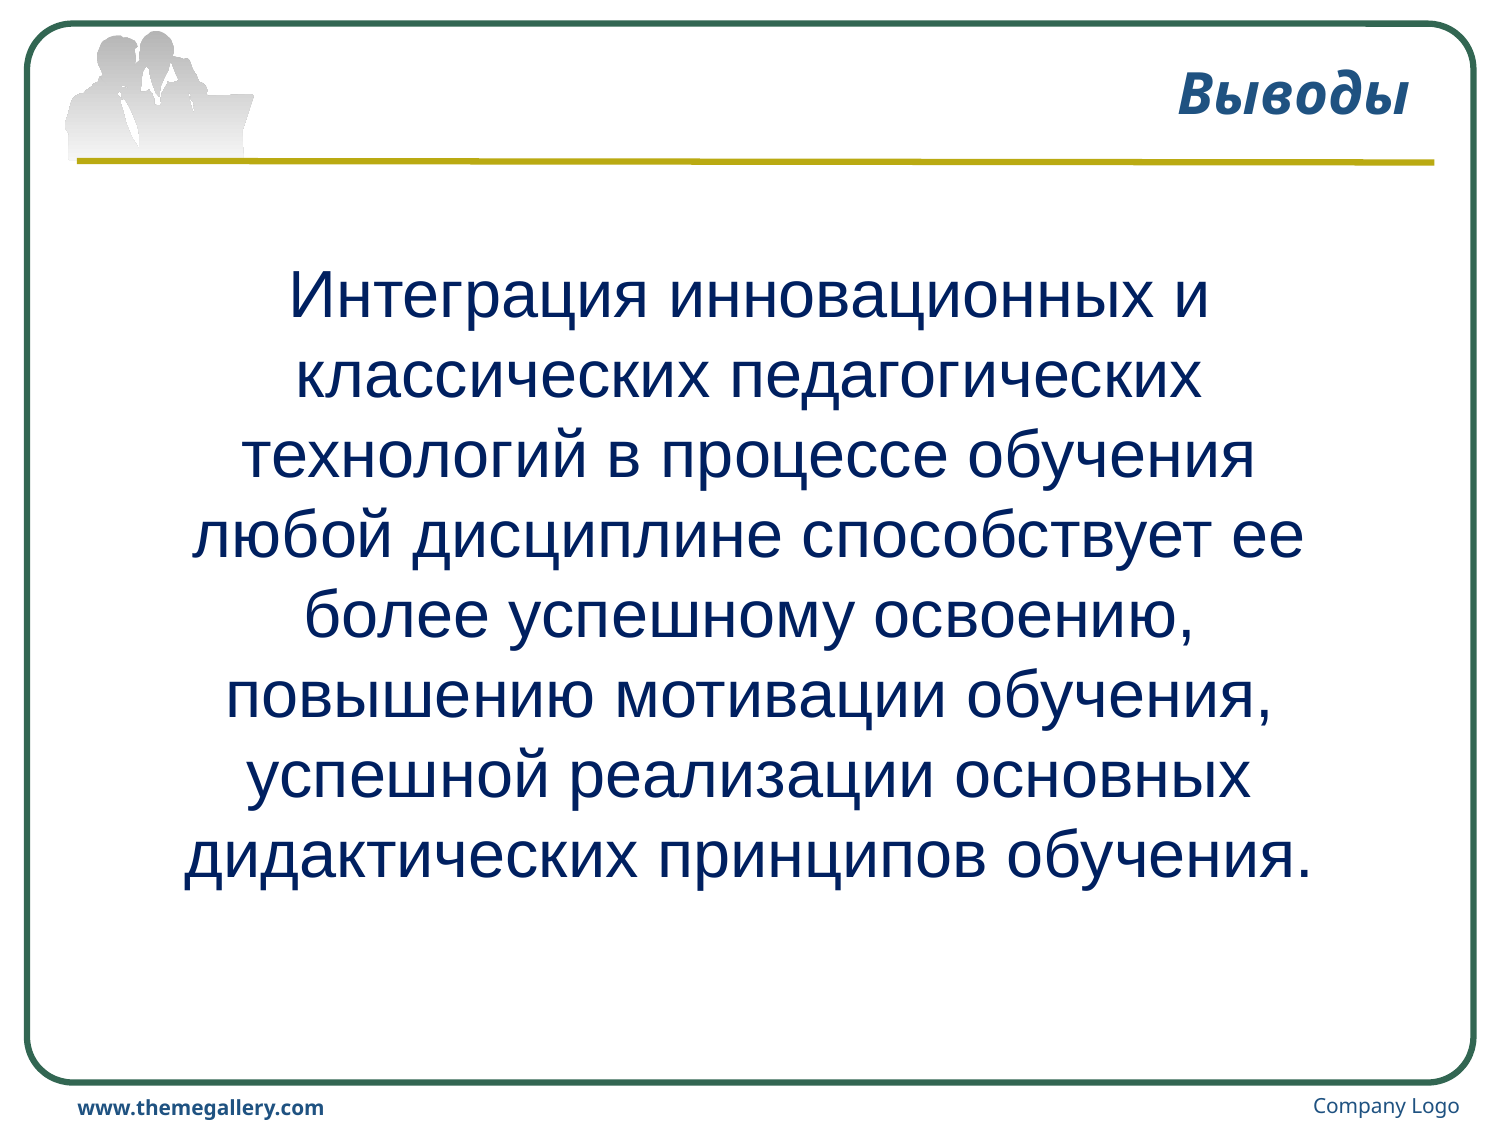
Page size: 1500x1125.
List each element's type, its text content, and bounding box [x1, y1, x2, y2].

text_box Интеграция инновационных и классических педагогических технологий в процессе обучения любой дисциплине способствует ее более успешному освоению, повышению мотивации обучения, успешной реализации основных дидактических принципов обучения. [135, 243, 1365, 898]
title Выводы [75, 45, 1425, 138]
slide_number www.themegallery.com [62, 1087, 475, 1125]
footer Company Logo [999, 1084, 1475, 1125]
